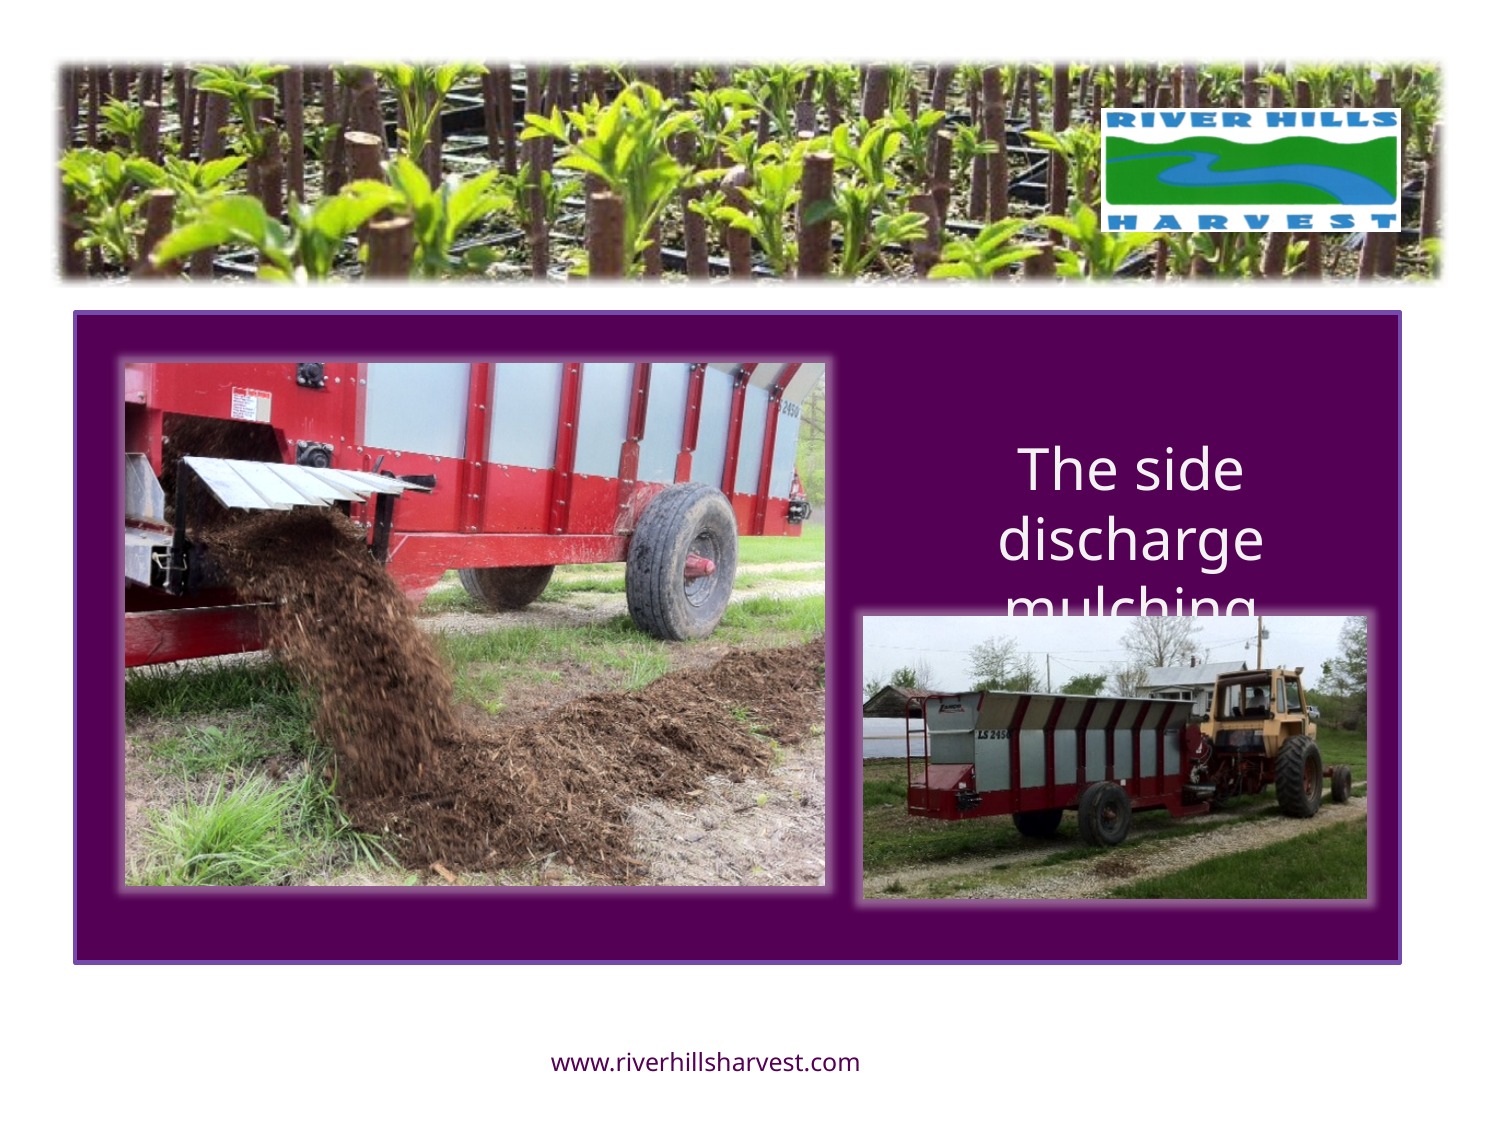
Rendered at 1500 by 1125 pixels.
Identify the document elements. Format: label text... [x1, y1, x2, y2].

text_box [49, 56, 1449, 288]
text_box www.riverhillsharvest.com [512, 1039, 900, 1085]
picture [862, 616, 1367, 900]
text_box [73, 310, 1402, 965]
picture [125, 363, 826, 887]
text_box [851, 605, 1380, 912]
text_box The side discharge mulching machine. [863, 424, 1401, 720]
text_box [113, 351, 838, 899]
